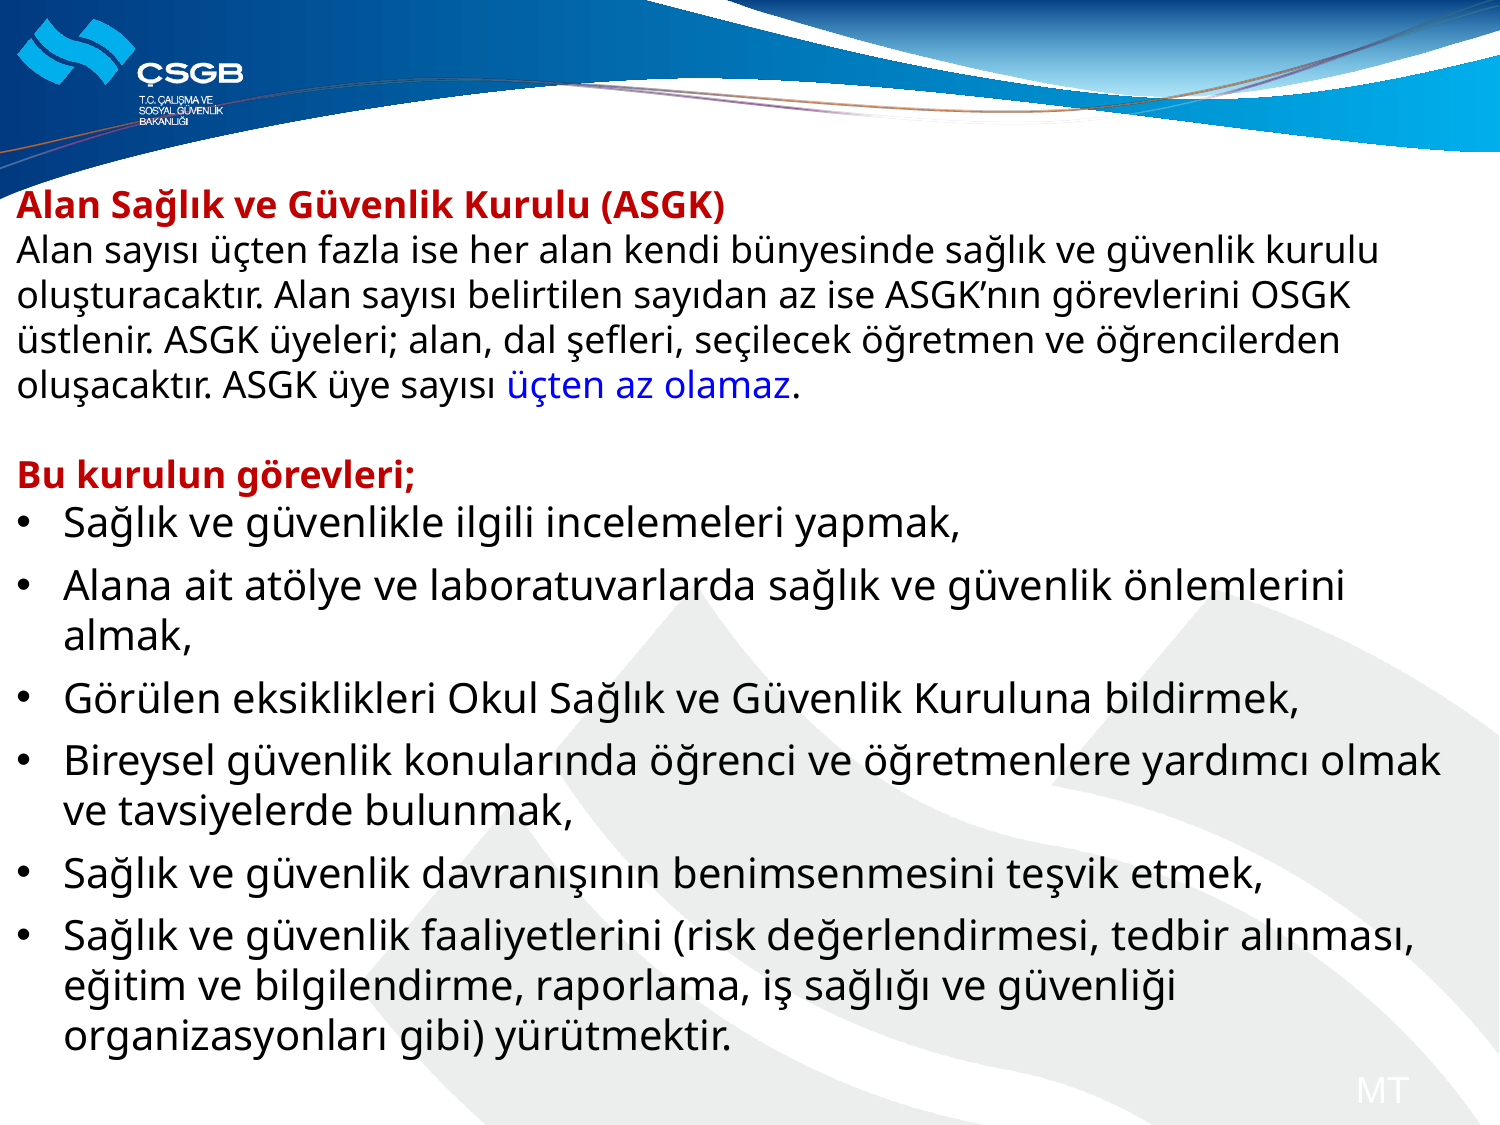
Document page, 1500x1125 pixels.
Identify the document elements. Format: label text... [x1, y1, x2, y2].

text_box Alan Sağlık ve Güvenlik Kurulu (ASGK) Alan sayısı üçten fazla ise her alan kendi bünyesinde sağlık ve güvenlik kurulu oluşturacaktır. Alan sayısı belirtilen sayıdan az ise ASGK’nın görevlerini OSGK üstlenir. ASGK üyeleri; alan, dal şefleri, seçilecek öğretmen ve öğrencilerden oluşacaktır. ASGK üye sayısı üçten az olamaz. Bu kurulun görevleri; Sağlık ve güvenlikle ilgili incelemeleri yapmak, Alana ait atölye ve laboratuvarlarda sağlık ve güvenlik önlemlerini almak, Görülen eksiklikleri Okul Sağlık ve Güvenlik Kuruluna bildirmek, Bireysel güvenlik konularında öğrenci ve öğretmenlere yardımcı olmak ve tavsiyelerde bulunmak, Sağlık ve güvenlik davranışının benimsenmesini teşvik etmek, Sağlık ve güvenlik faaliyetlerini (risk değerlendirmesi, tedbir alınması, eğitim ve bilgilendirme, raporlama, iş sağlığı ve güvenliği organizasyonları gibi) yürütmektir. [1, 128, 1500, 1125]
picture [0, 0, 1500, 170]
